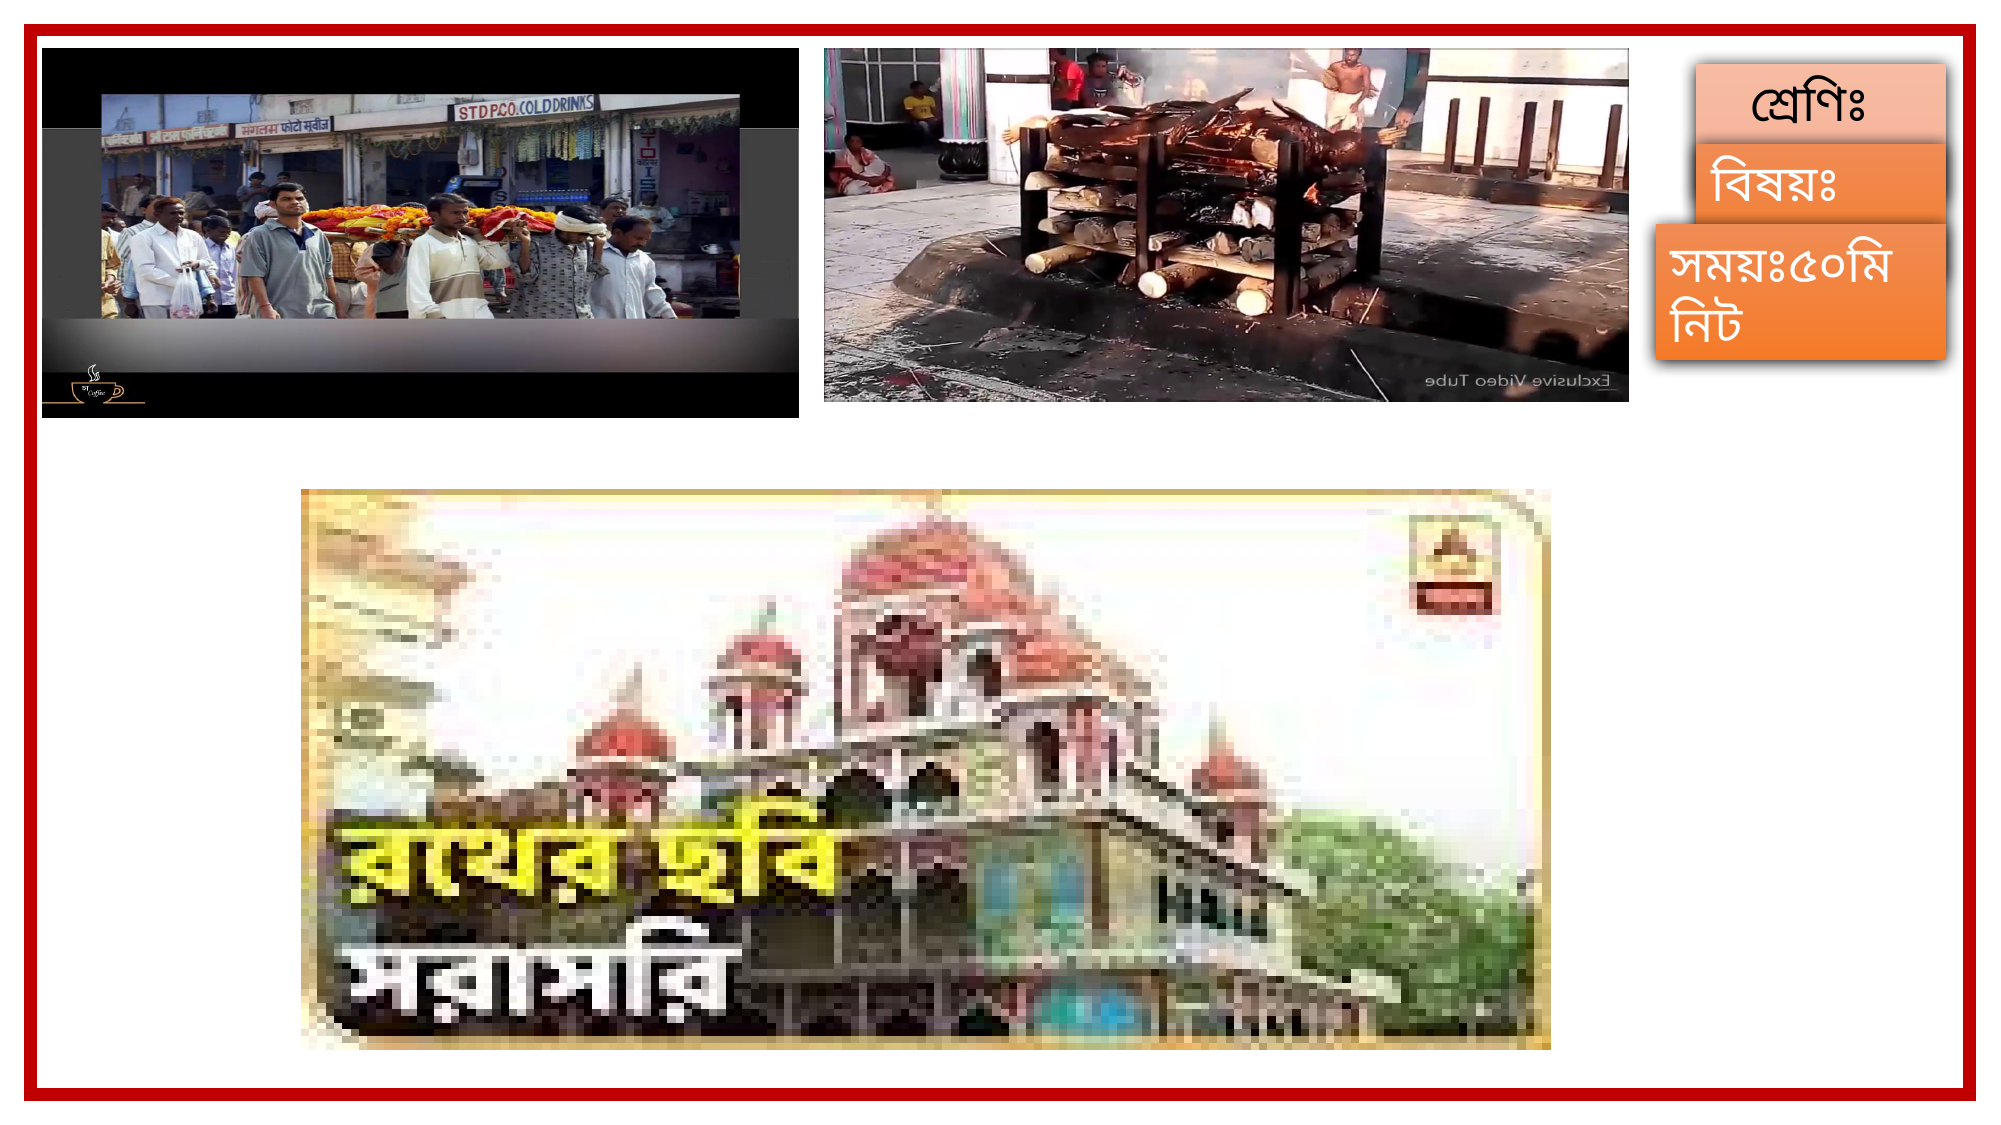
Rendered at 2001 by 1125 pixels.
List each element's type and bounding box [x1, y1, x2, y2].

picture [823, 48, 1629, 402]
picture [42, 48, 799, 418]
picture [301, 489, 1551, 1050]
